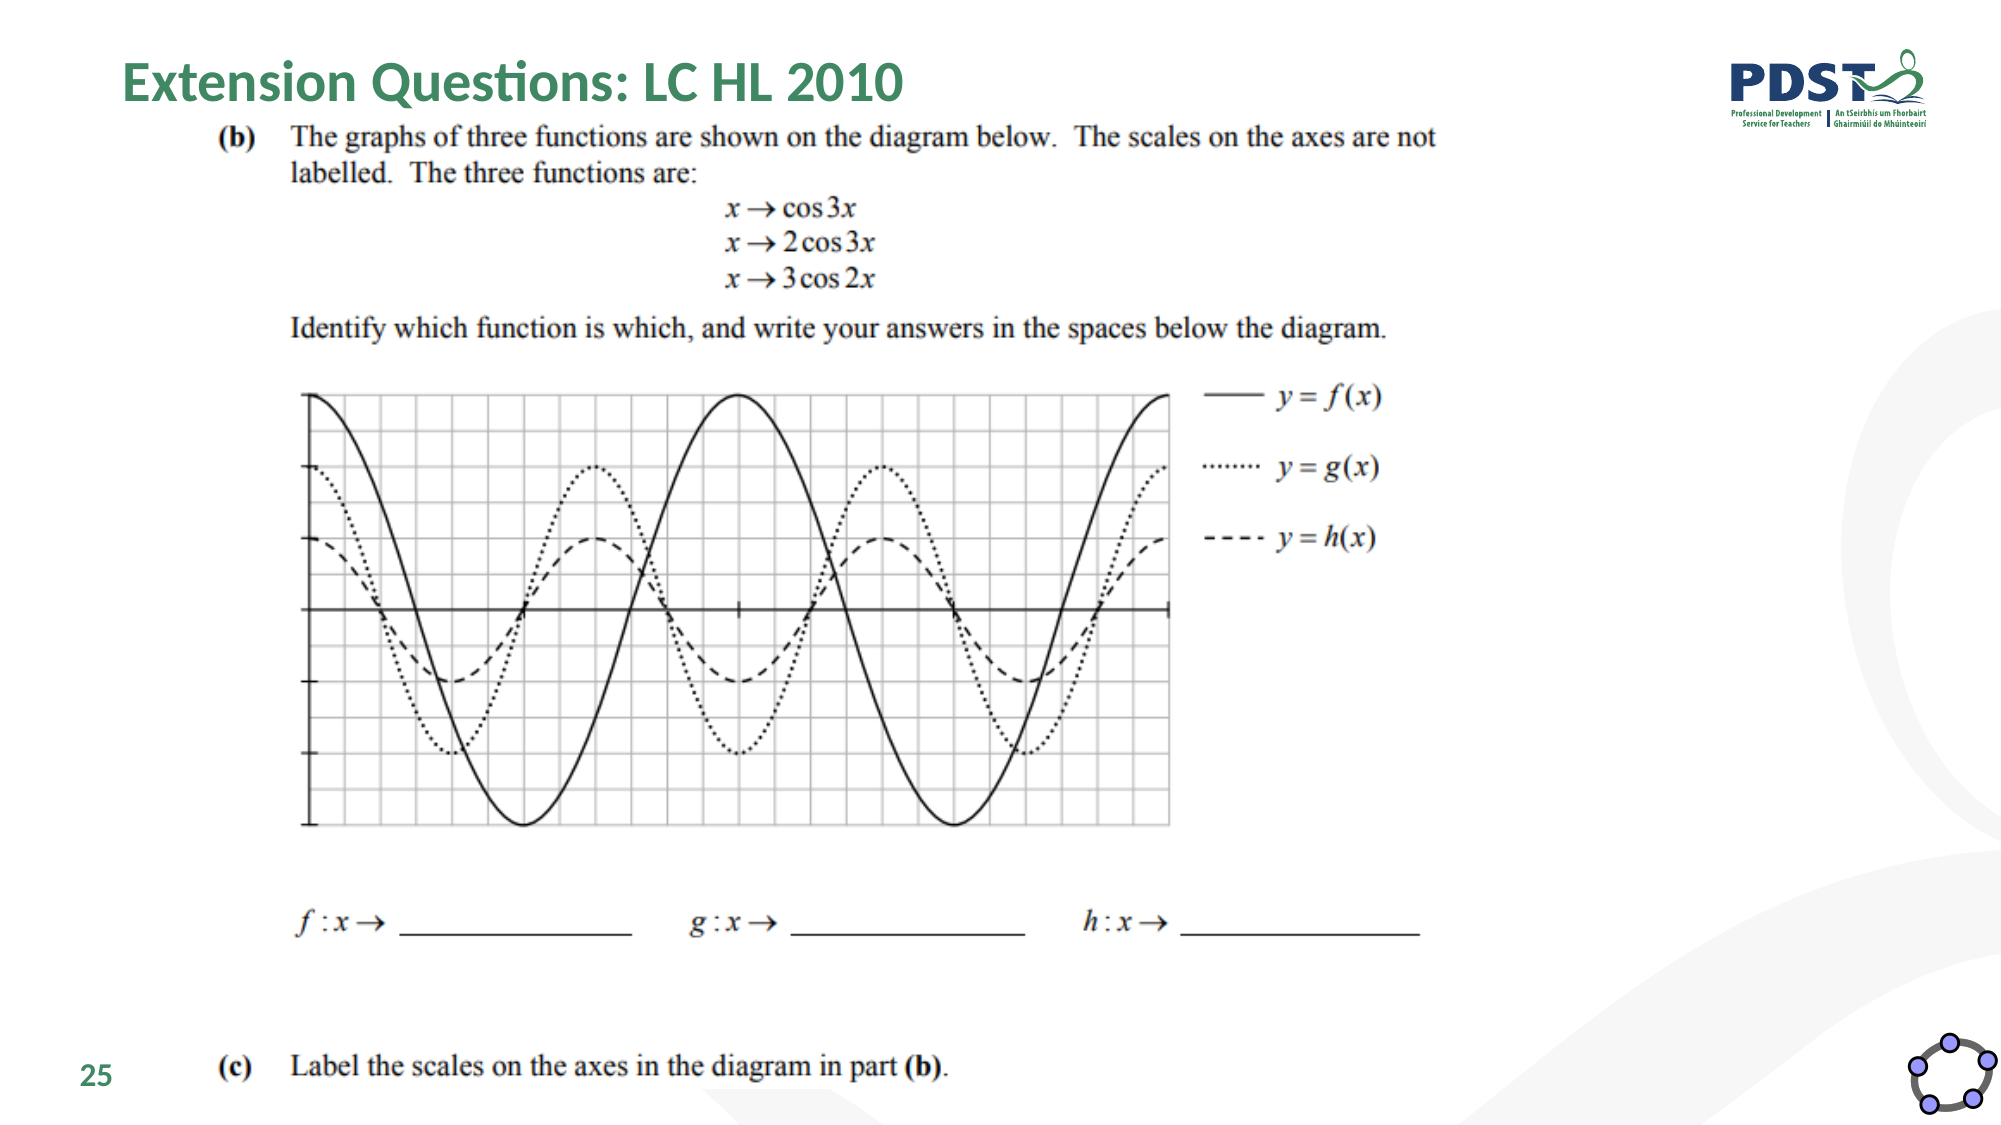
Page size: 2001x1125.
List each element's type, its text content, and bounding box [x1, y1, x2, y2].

title Extension Questions: LC HL 2010 [47, 27, 911, 114]
picture [1905, 1026, 2000, 1122]
slide_number 25 [0, 1042, 128, 1103]
picture [181, 113, 1500, 1089]
